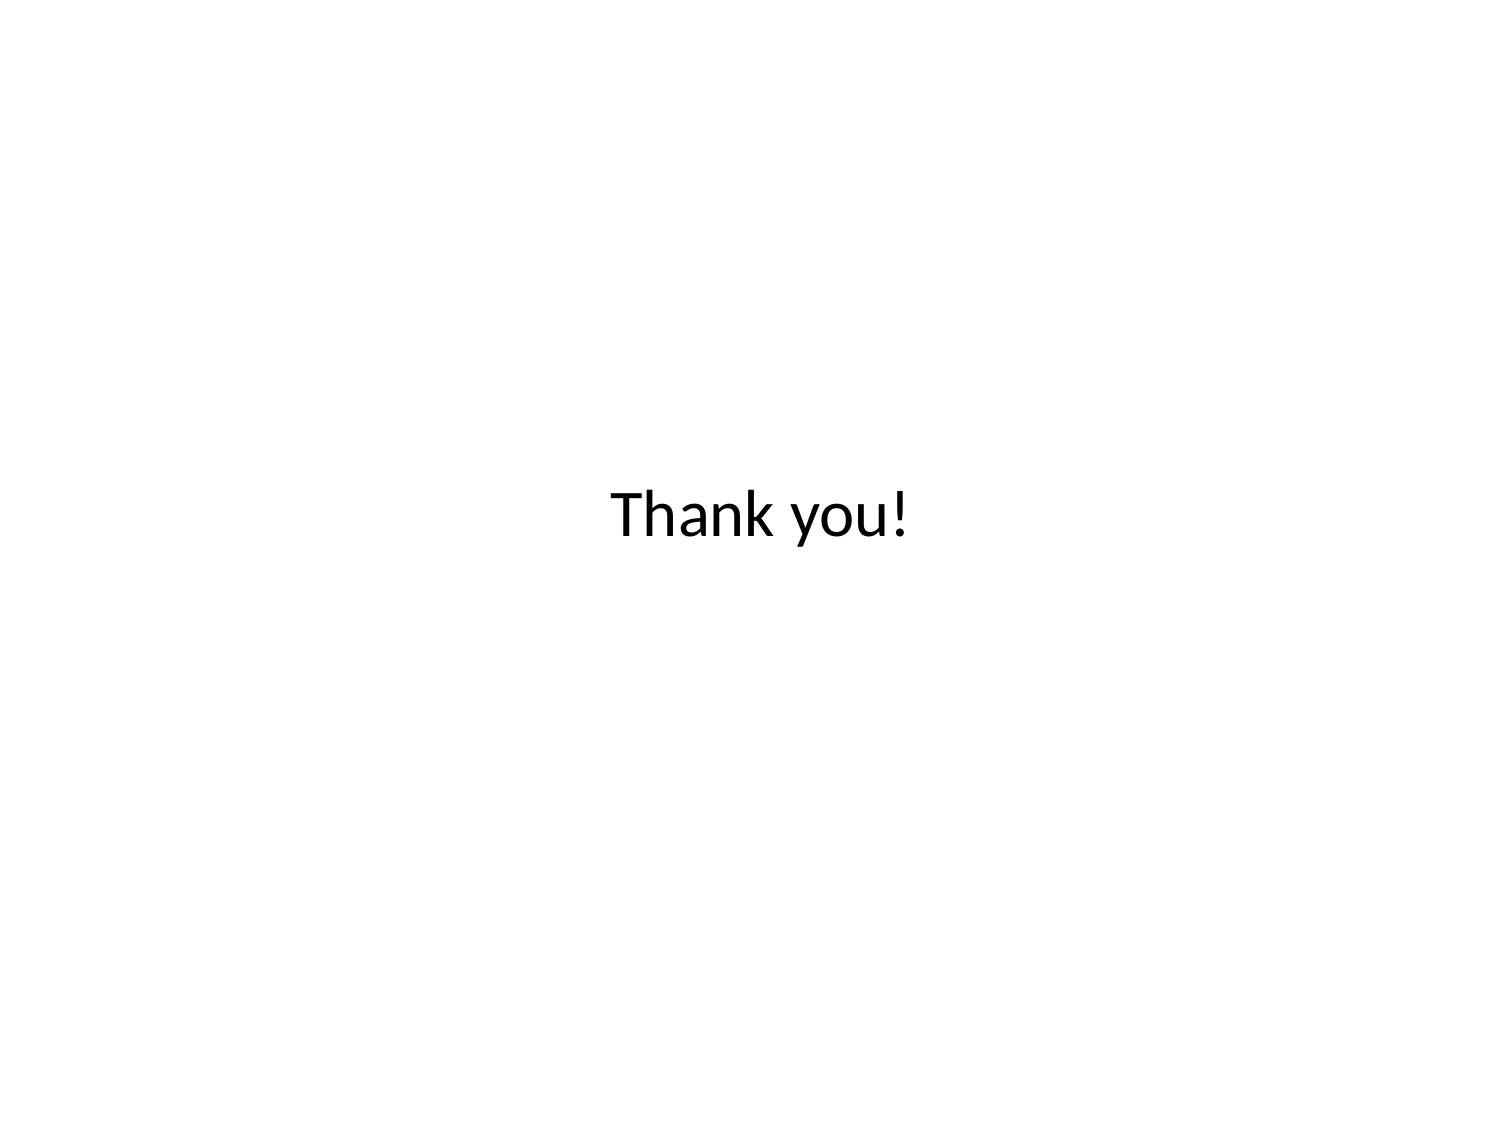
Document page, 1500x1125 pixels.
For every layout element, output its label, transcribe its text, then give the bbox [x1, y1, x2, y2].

text_box Thank you! [86, 462, 1437, 580]
